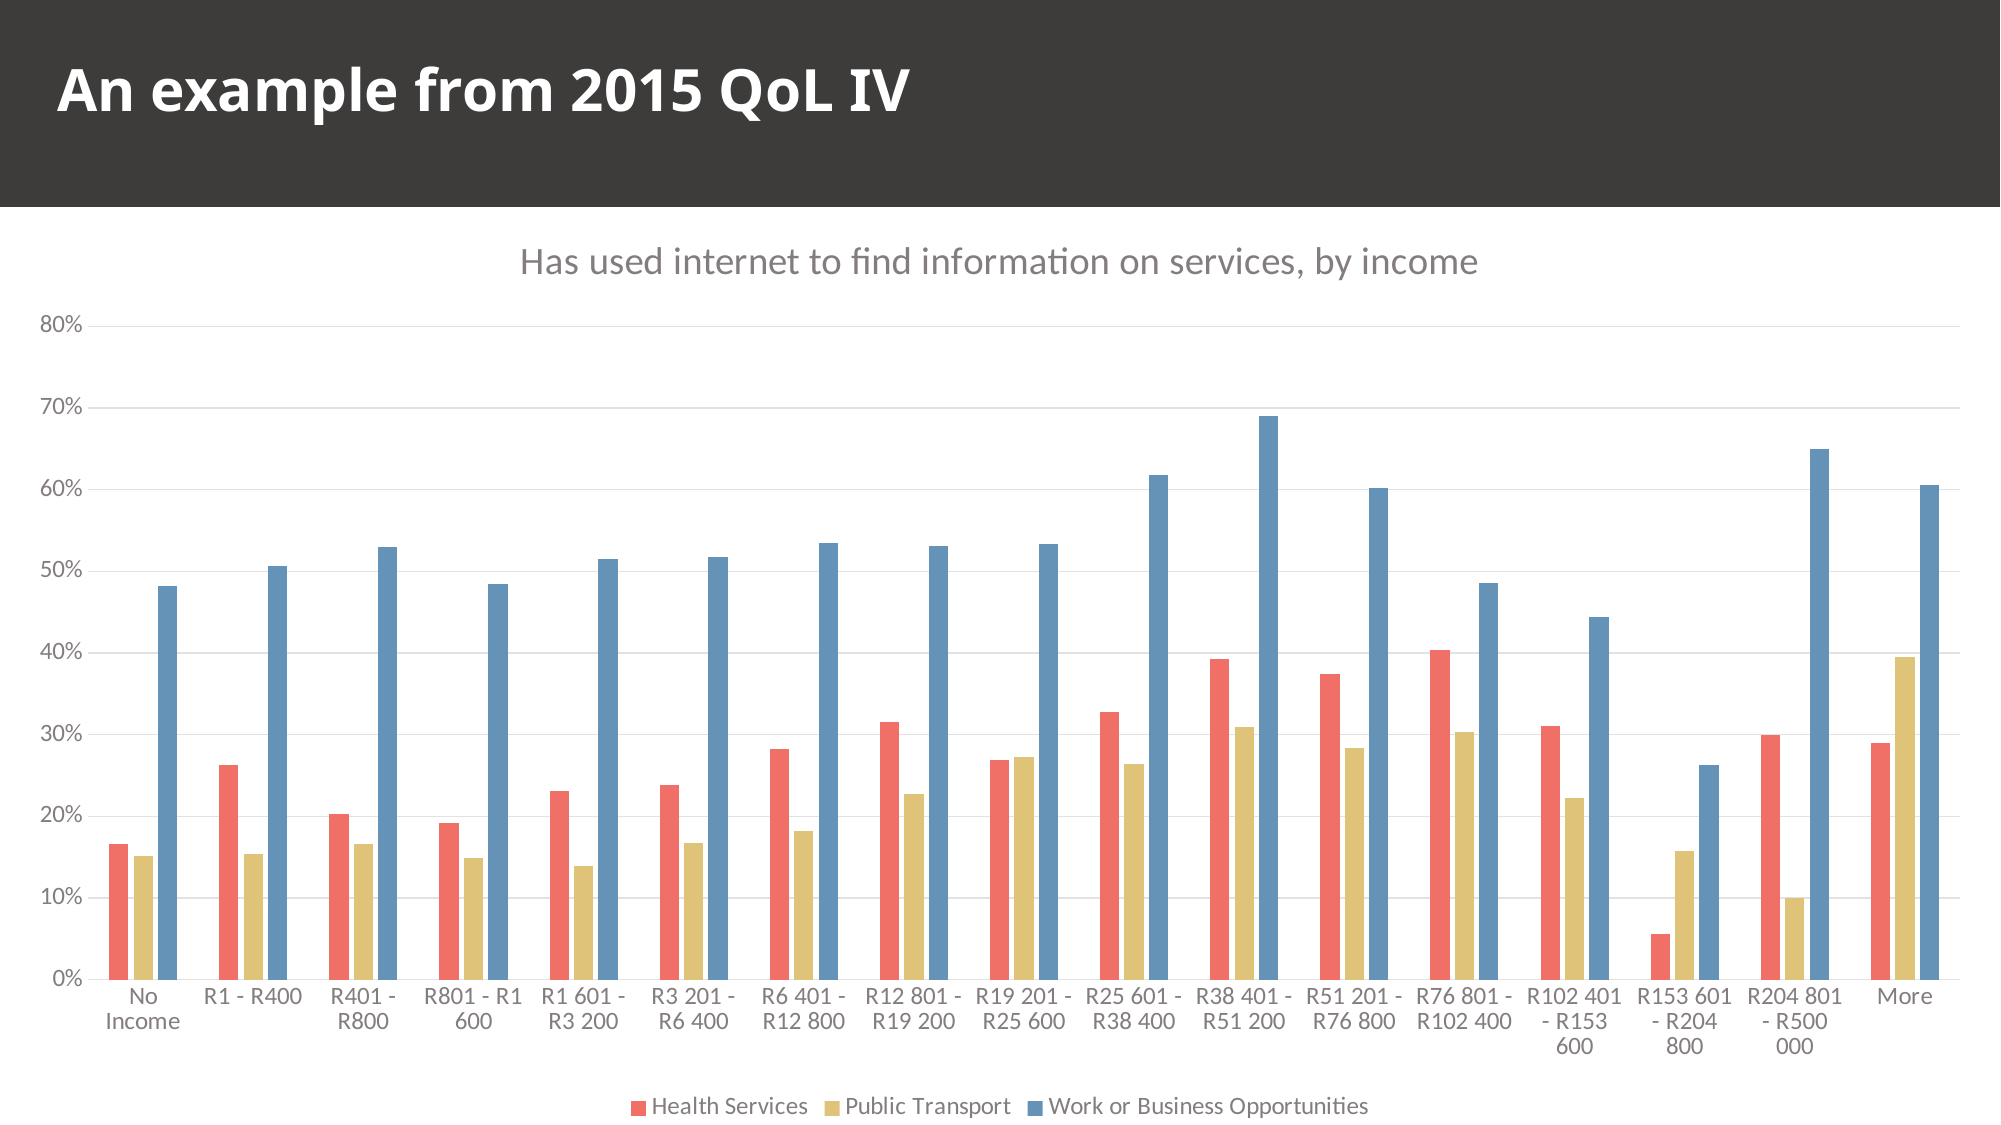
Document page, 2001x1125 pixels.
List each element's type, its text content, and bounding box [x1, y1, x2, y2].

list An example from 2015 QoL IV [41, 52, 1456, 132]
chart [0, 206, 2000, 1125]
